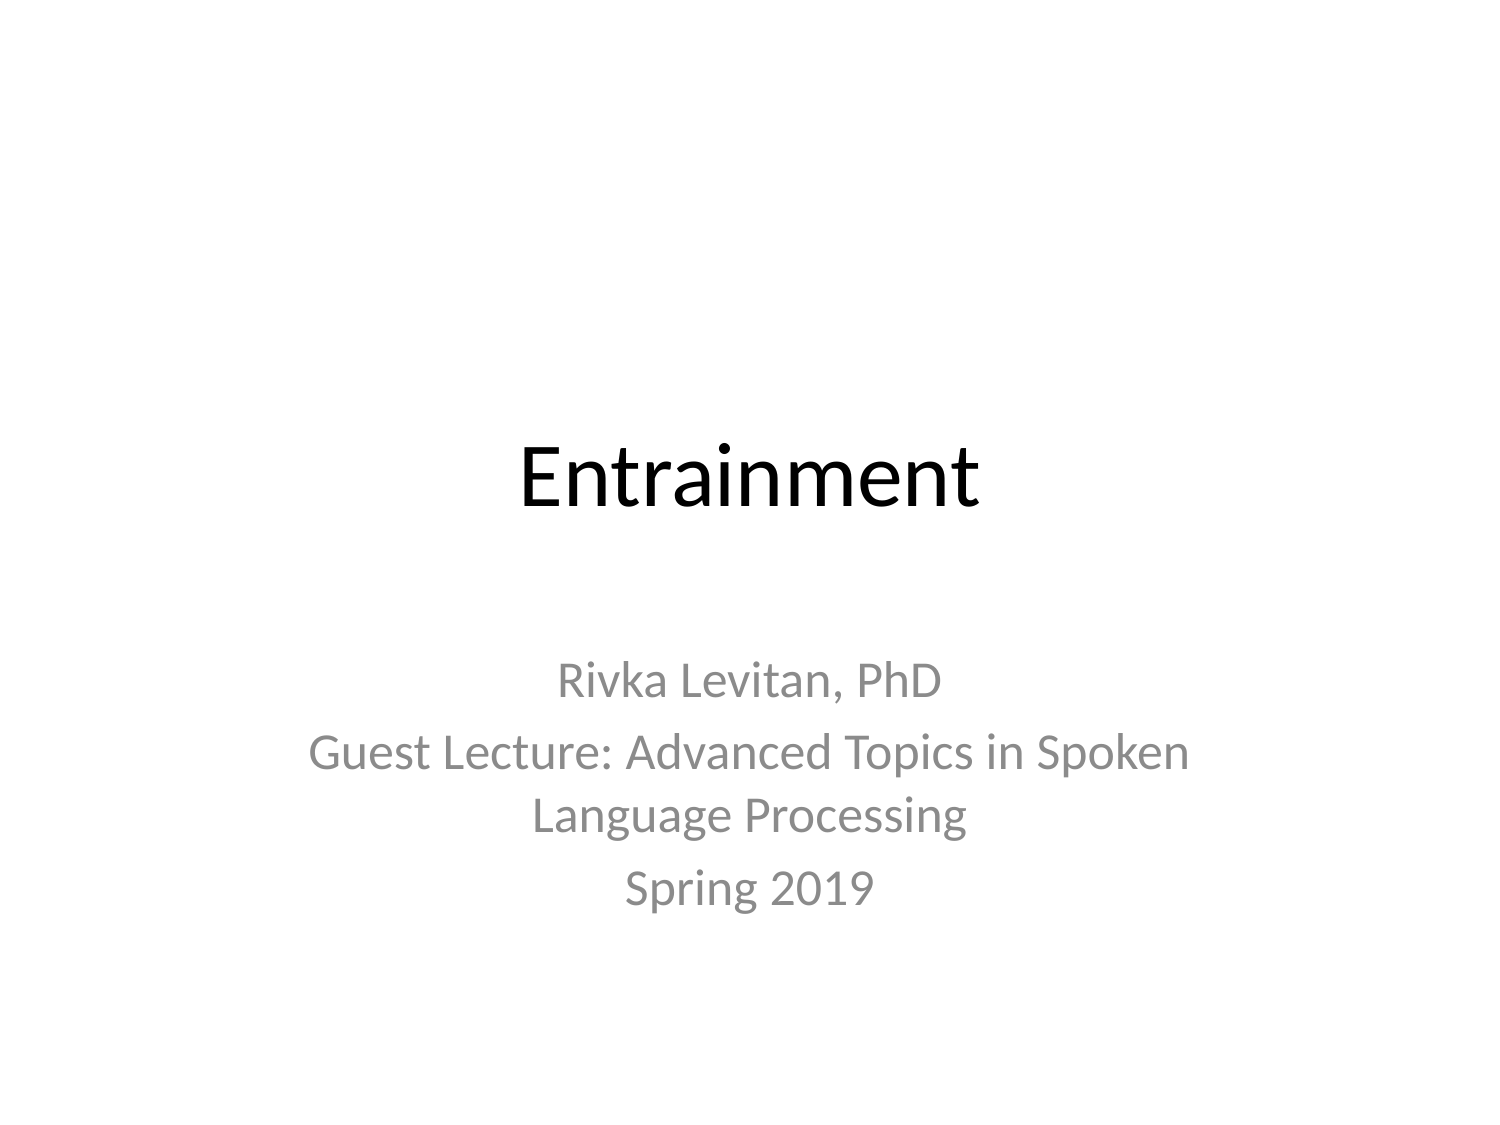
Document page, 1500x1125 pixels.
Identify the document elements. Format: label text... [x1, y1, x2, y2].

title Entrainment [112, 349, 1388, 591]
subtitle Rivka Levitan, PhD Guest Lecture: Advanced Topics in Spoken Language Processing Spring 2019 [225, 637, 1275, 925]
